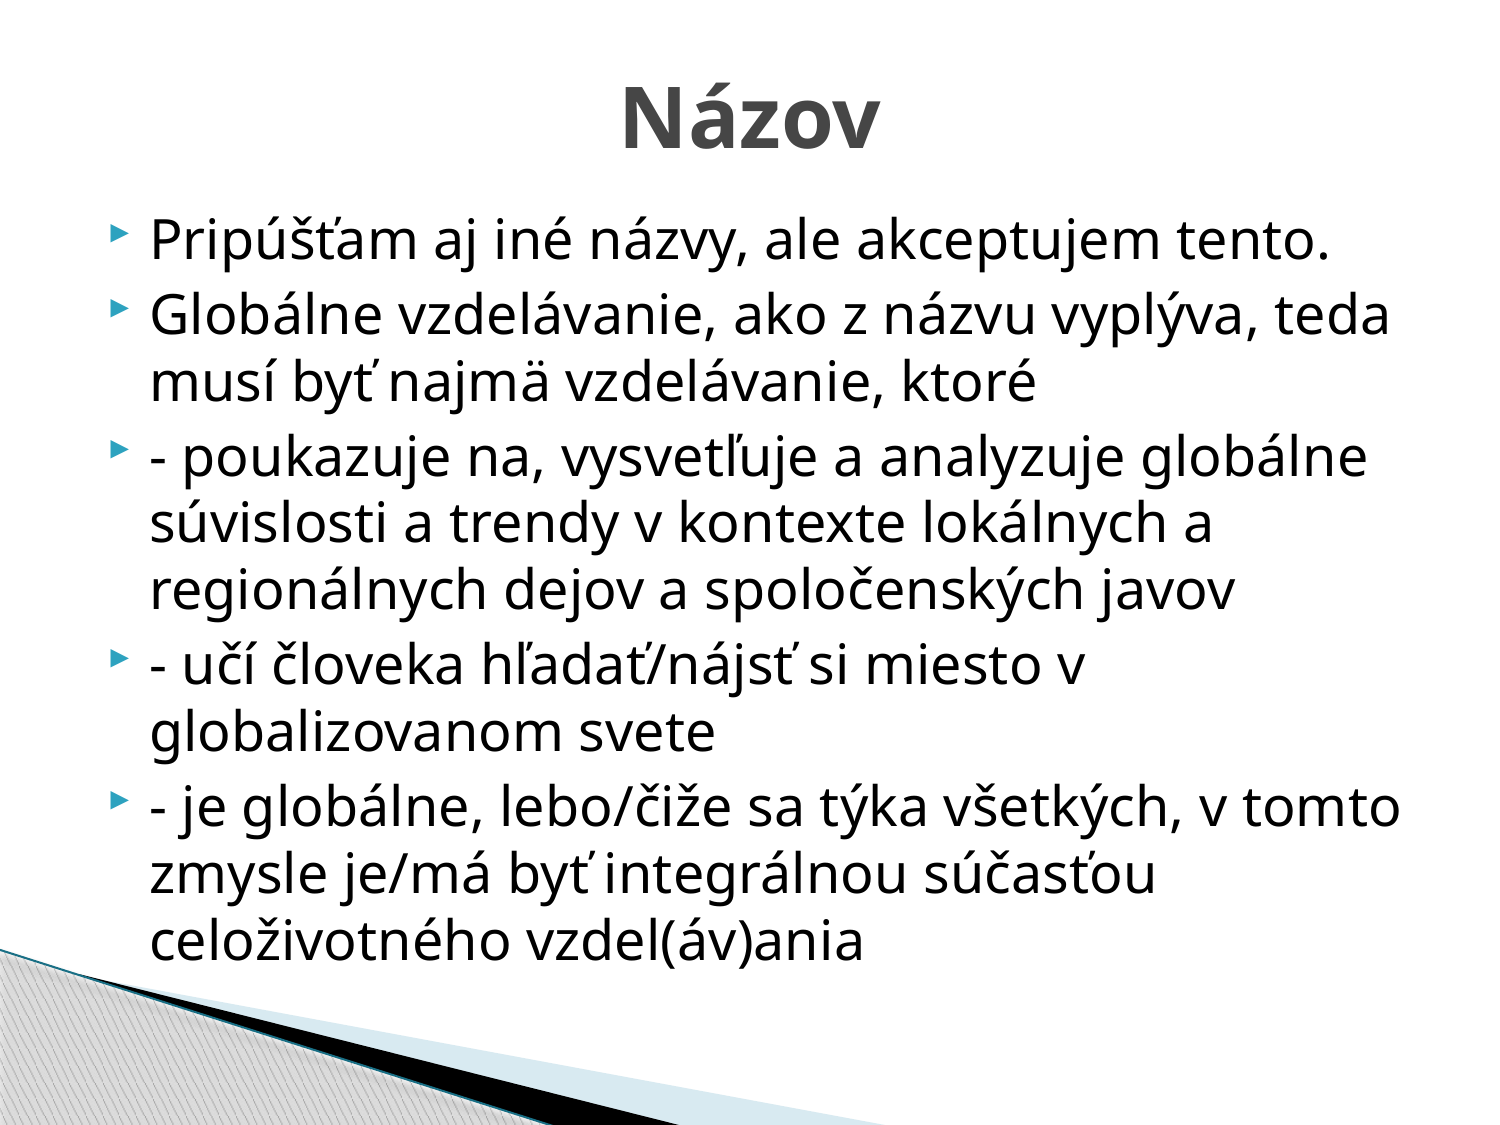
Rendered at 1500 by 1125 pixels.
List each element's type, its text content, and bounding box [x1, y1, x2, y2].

list Pripúšťam aj iné názvy, ale akceptujem tento. Globálne vzdelávanie, ako z názvu vyplýva, teda musí byť najmä vzdelávanie, ktoré - poukazuje na, vysvetľuje a analyzuje globálne súvislosti a trendy v kontexte lokálnych a regionálnych dejov a spoločenských javov - učí človeka hľadať/nájsť si miesto v globalizovanom svete - je globálne, lebo/čiže sa týka všetkých, v tomto zmysle je/má byť integrálnou súčasťou celoživotného vzdel(áv)ania [75, 196, 1425, 986]
title Názov [75, 45, 1425, 185]
